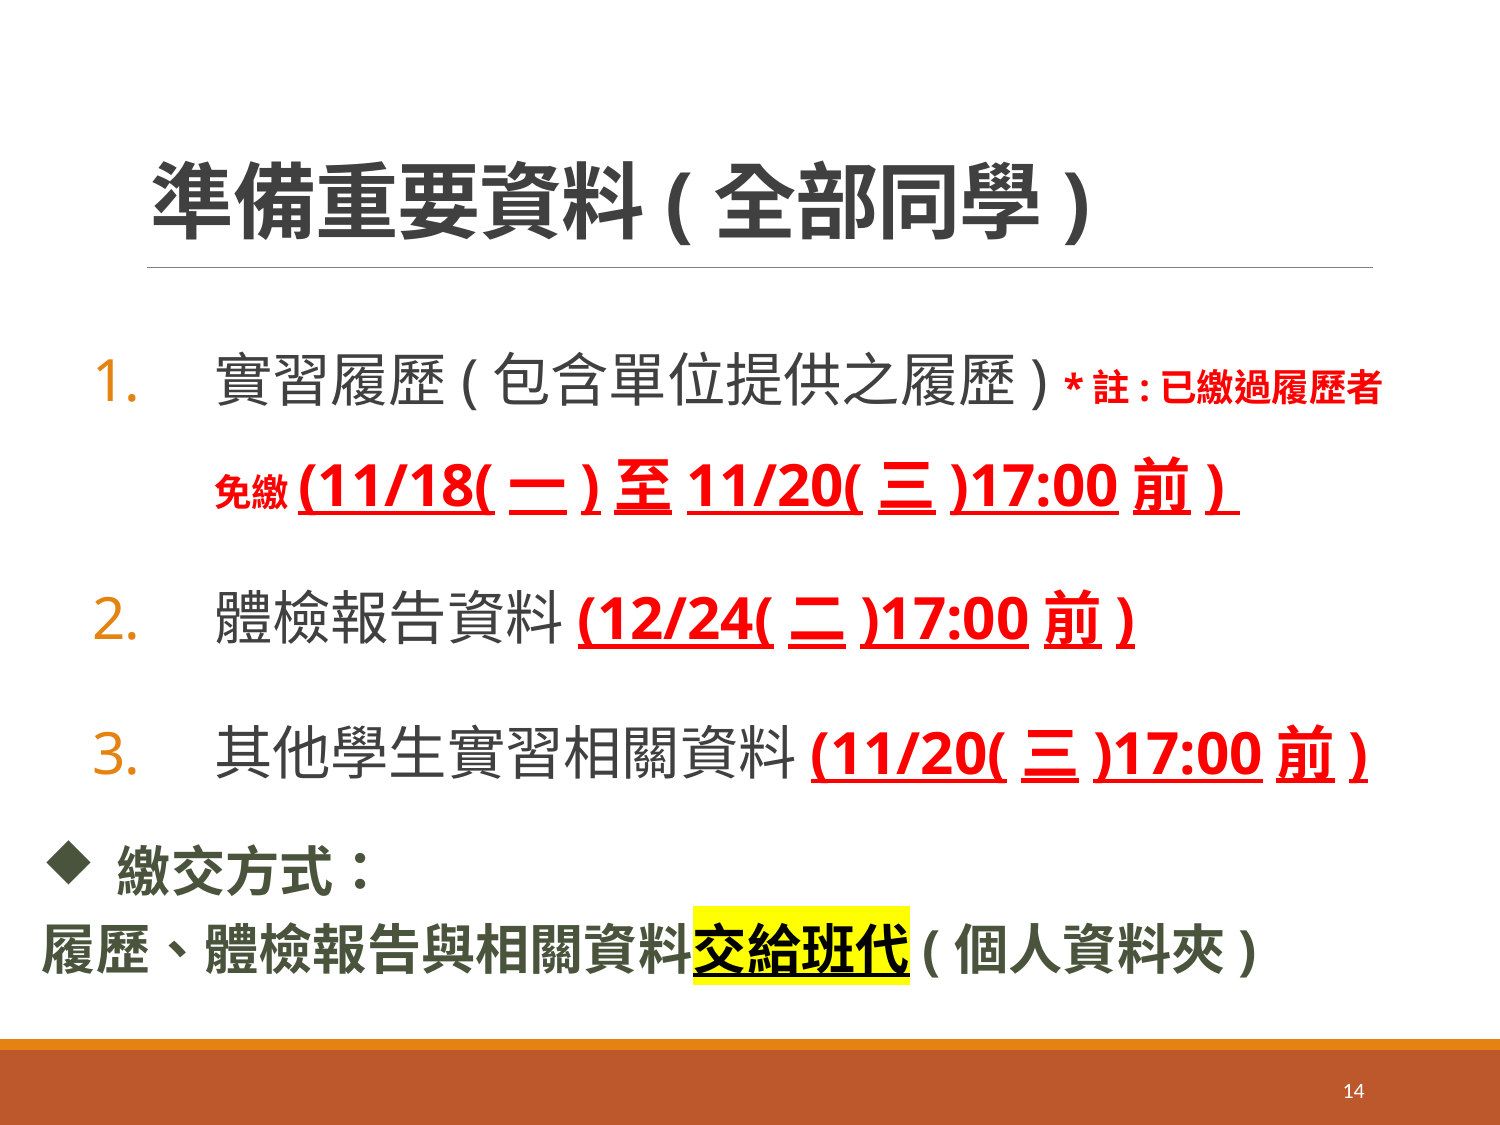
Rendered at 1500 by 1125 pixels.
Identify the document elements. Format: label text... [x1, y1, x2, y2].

slide_number 14 [1218, 1059, 1380, 1120]
text_box 繳交方式： 履歷、體檢報告與相關資料交給班代(個人資料夾) [27, 830, 1473, 988]
list 實習履歷(包含單位提供之履歷) *註:已繳過履歷者免繳(11/18(一)至11/20(三)17:00前) 體檢報告資料(12/24(二)17:00前) 其他學生實習相關資料(11/20(三)17:00前) [92, 300, 1408, 785]
title 準備重要資料(全部同學) [135, 101, 1374, 258]
